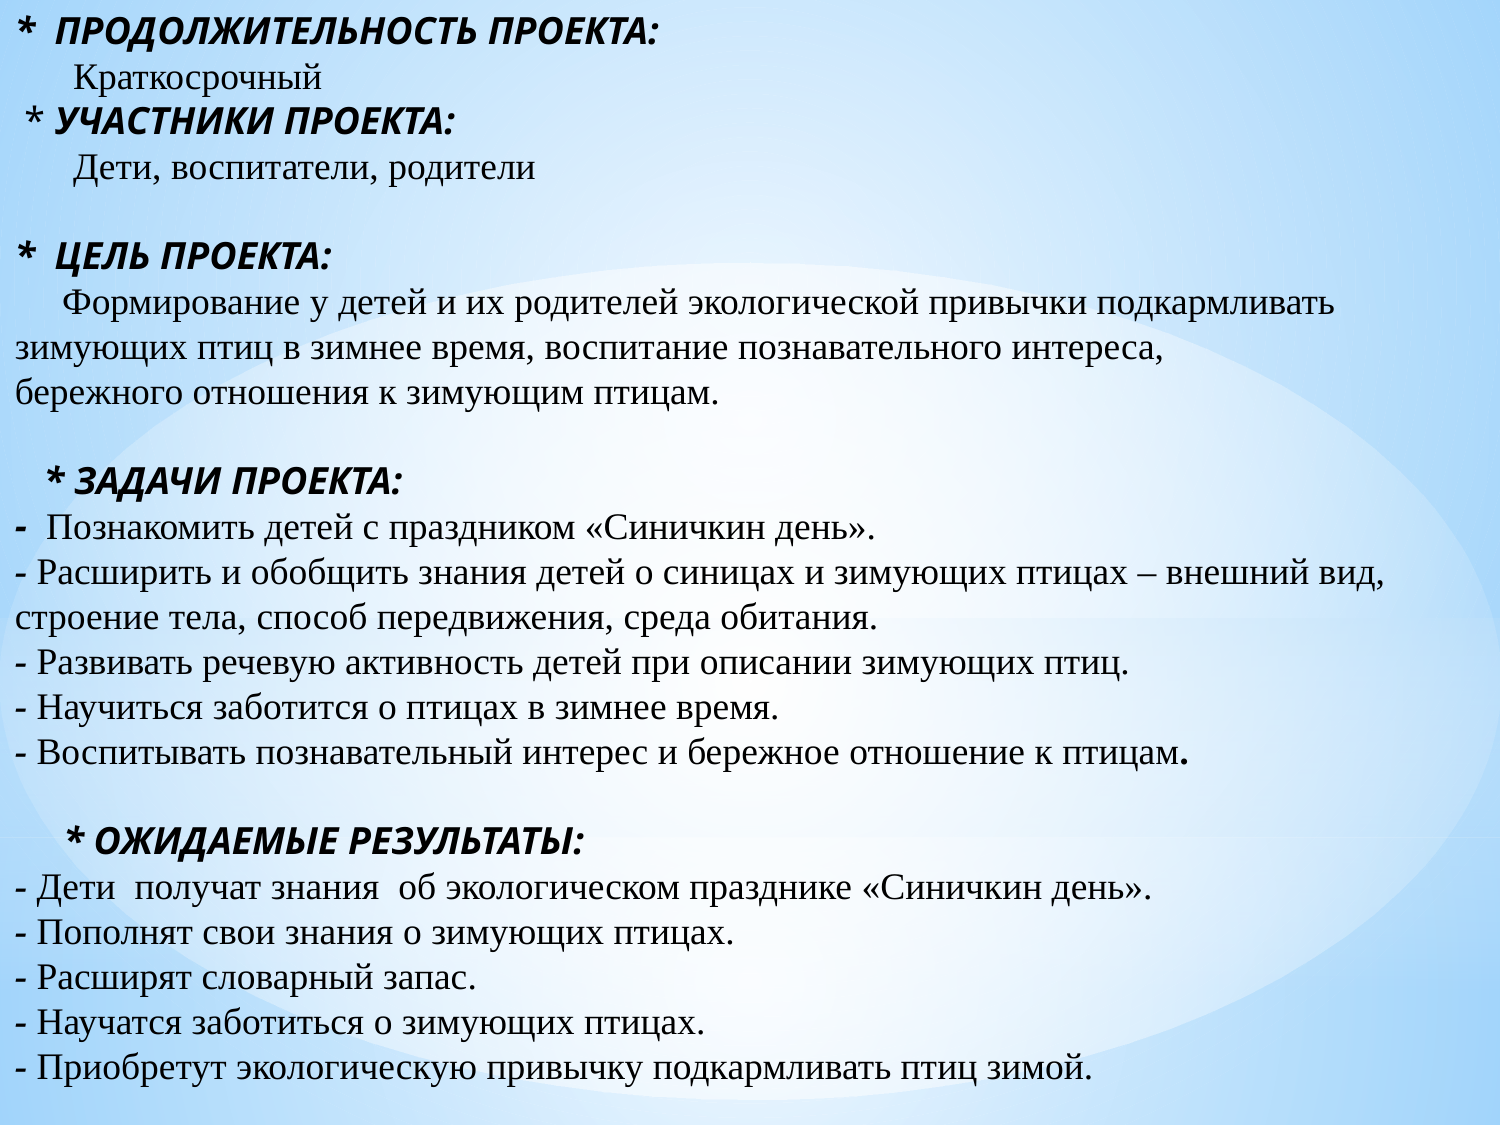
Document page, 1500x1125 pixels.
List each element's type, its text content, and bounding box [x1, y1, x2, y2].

text_box * ПРОДОЛЖИТЕЛЬНОСТЬ ПРОЕКТА: Краткосрочный * УЧАСТНИКИ ПРОЕКТА: Дети, воспитатели, родители * ЦЕЛЬ ПРОЕКТА: Формирование у детей и их родителей экологической привычки подкармливать зимующих птиц в зимнее время, воспитание познавательного интереса, бережного отношения к зимующим птицам. * ЗАДАЧИ ПРОЕКТА: - Познакомить детей с праздником «Синичкин день». - Расширить и обобщить знания детей о синицах и зимующих птицах – внешний вид, строение тела, способ передвижения, среда обитания. - Развивать речевую активность детей при описании зимующих птиц. - Научиться заботится о птицах в зимнее время. - Воспитывать познавательный интерес и бережное отношение к птицам. * ОЖИДАЕМЫЕ РЕЗУЛЬТАТЫ: - Дети получат знания об экологическом празднике «Синичкин день». - Пополнят свои знания о зимующих птицах. - Расширят словарный запас. - Научатся заботиться о зимующих птицах. - Приобретут экологическую привычку подкармливать птиц зимой. [0, 0, 1500, 1125]
